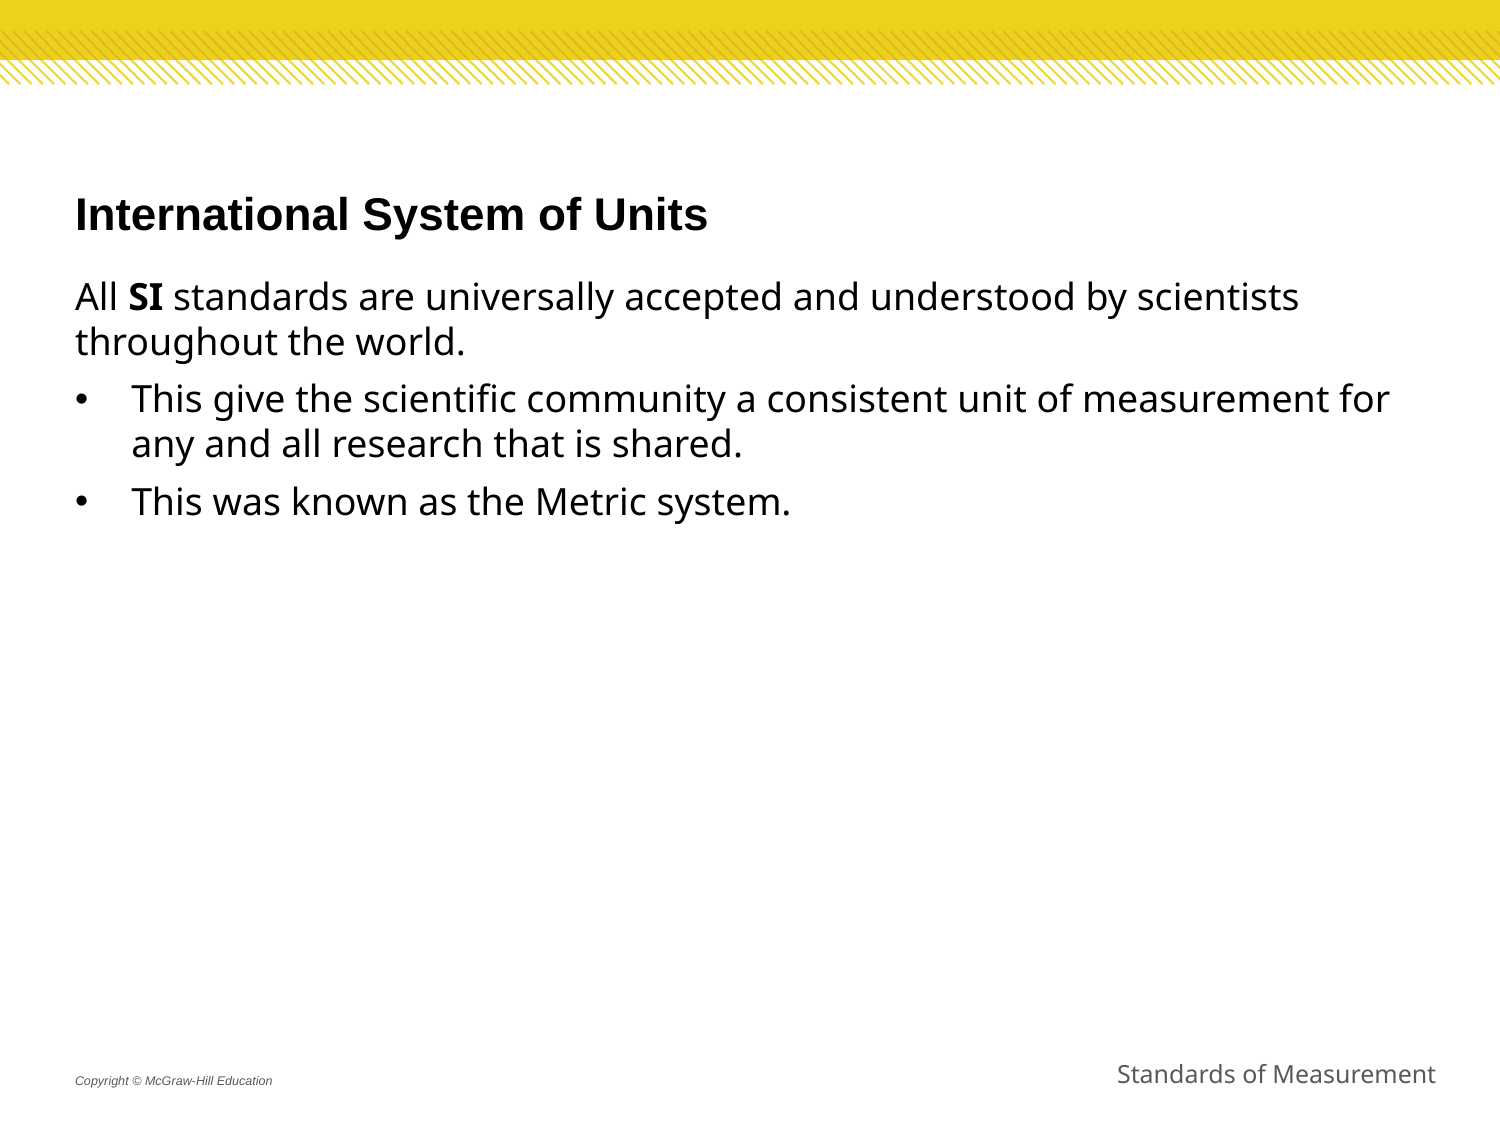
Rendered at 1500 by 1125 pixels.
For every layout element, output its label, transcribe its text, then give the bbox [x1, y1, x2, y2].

text_box Copyright © McGraw-Hill Education [74, 1043, 284, 1089]
picture [0, 0, 1500, 86]
text_box Standards of Measurement [284, 1043, 1437, 1089]
list International System of Units All SI standards are universally accepted and understood by scientists throughout the world. This give the scientific community a consistent unit of measurement for any and all research that is shared. This was known as the Metric system. [75, 184, 1425, 954]
